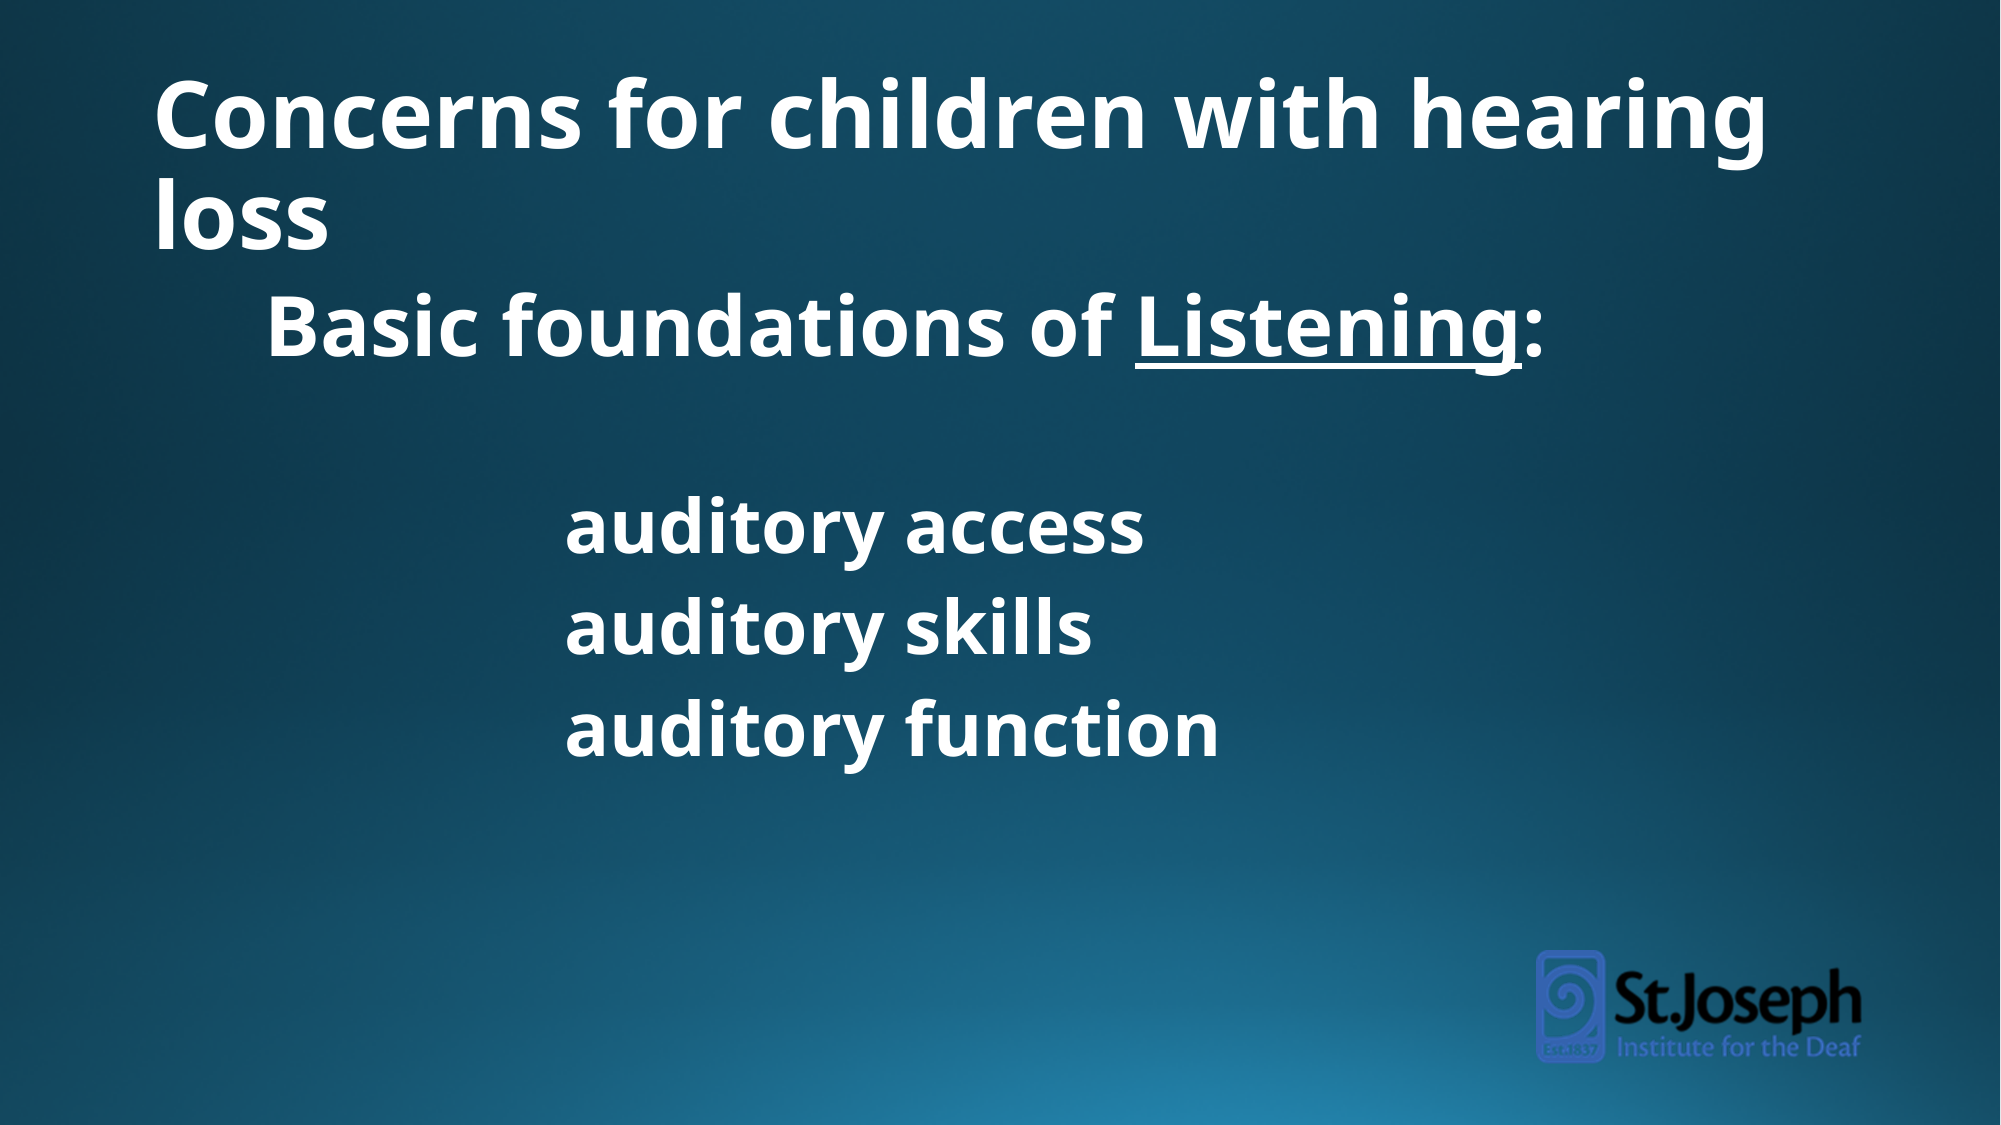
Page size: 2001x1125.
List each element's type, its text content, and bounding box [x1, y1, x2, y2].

list Basic foundations of Listening: auditory access auditory skills auditory function [249, 278, 1850, 860]
title Concerns for children with hearing loss [137, 59, 1863, 278]
picture [0, 0, 2001, 1125]
